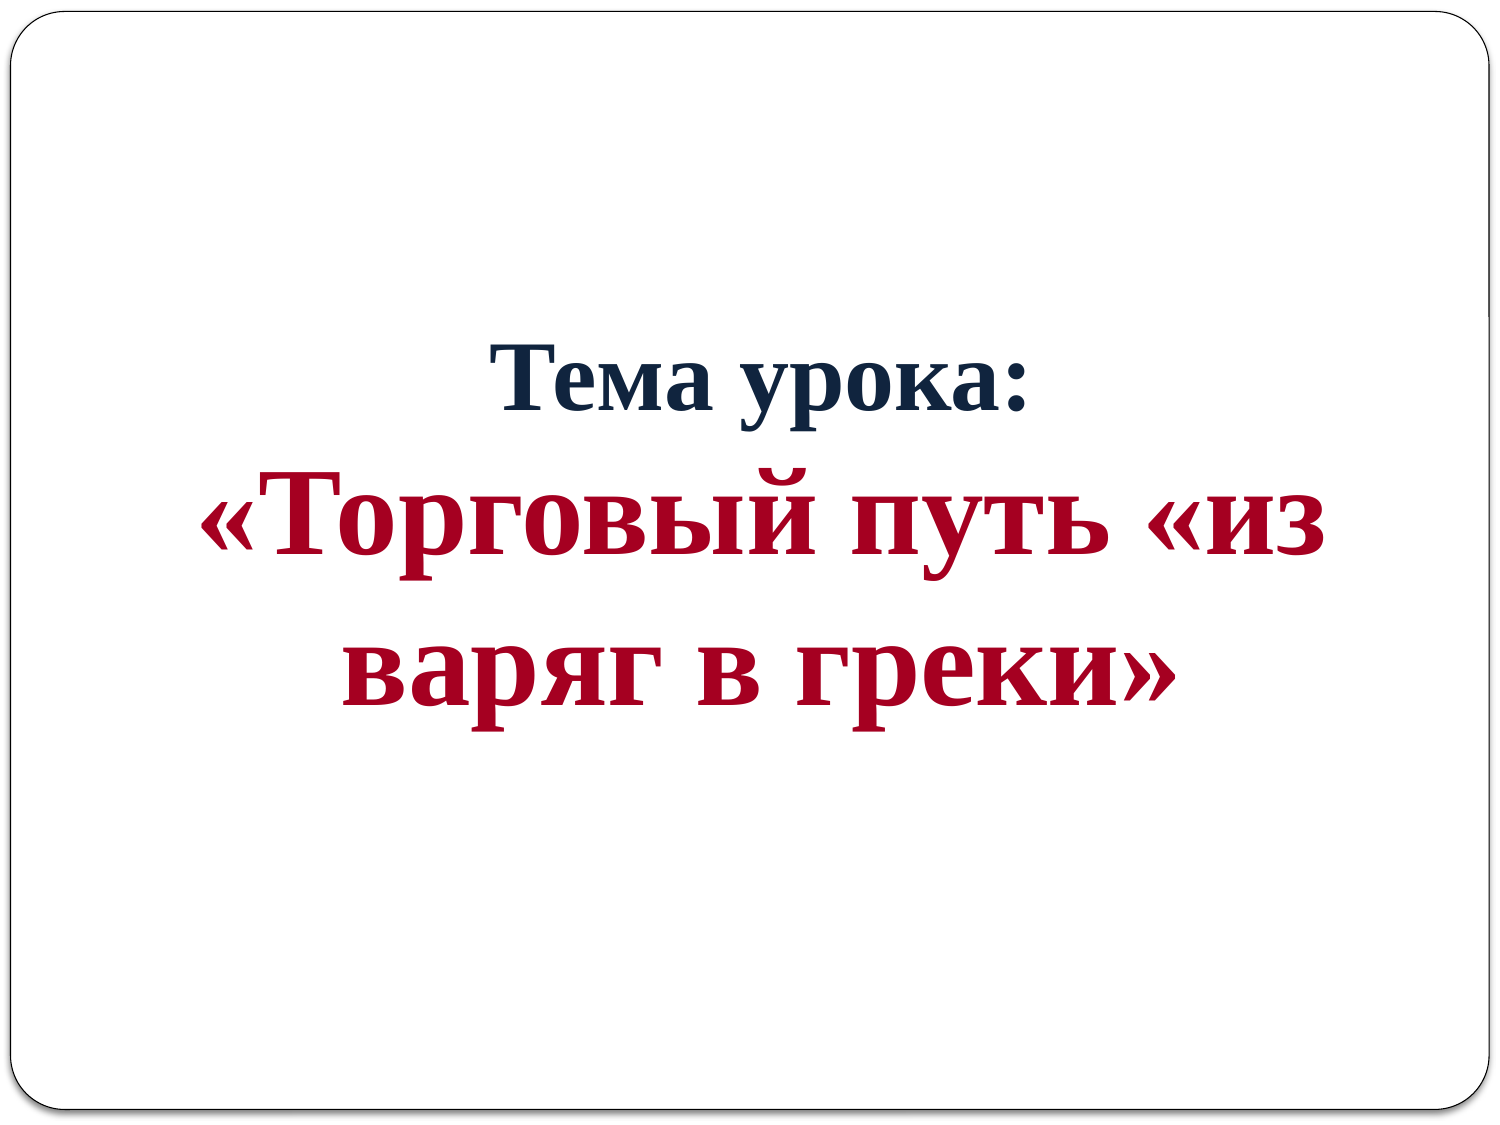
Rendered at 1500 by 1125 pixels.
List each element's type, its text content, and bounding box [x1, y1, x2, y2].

text_box Тема урока: «Торговый путь «из варяг в греки» [159, 302, 1365, 738]
